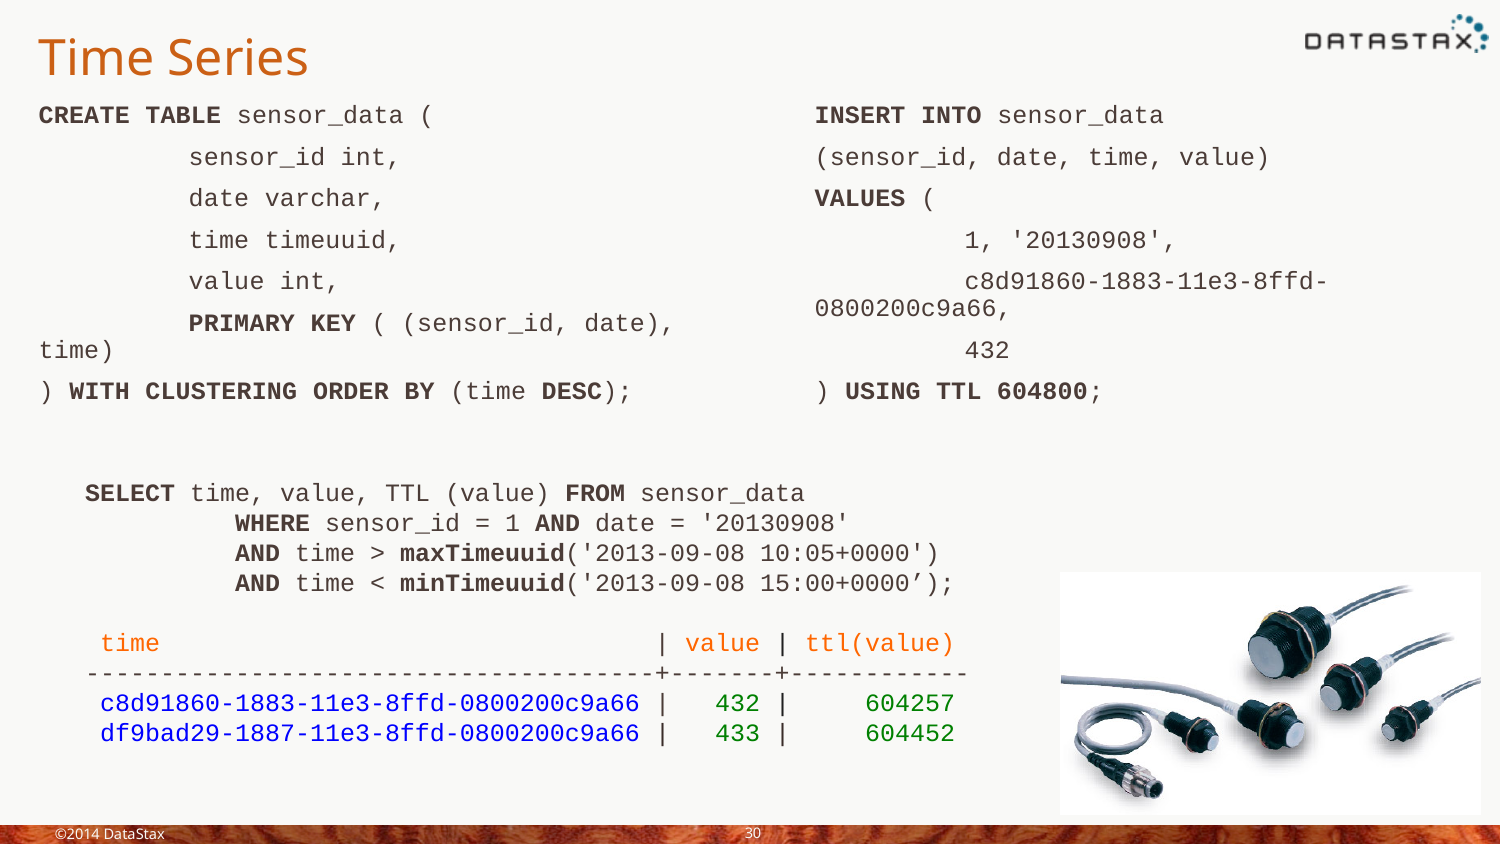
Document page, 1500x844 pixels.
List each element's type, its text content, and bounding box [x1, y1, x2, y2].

list CREATE TABLE sensor_data ( sensor_id int, date varchar, time timeuuid, value int, PRIMARY KEY ( (sensor_id, date), time) ) WITH CLUSTERING ORDER BY (time DESC); [38, 102, 739, 424]
slide_number 30 [691, 821, 815, 844]
footer ©2014 DataStax [39, 821, 691, 844]
title Time Series [38, 7, 1469, 103]
picture [1469, 14, 1489, 53]
picture [1059, 571, 1481, 815]
text_box SELECT time, value, TTL (value) FROM sensor_data WHERE sensor_id = 1 AND date = '20130908' AND time > maxTimeuuid('2013-09-08 10:05+0000') AND time < minTimeuuid('2013-09-08 15:00+0000’); time | value | ttl(value) --------------------------------------+-------+------------ c8d91860-1883-11e3-8ffd-0800200c9a66 | 432 | 604257 df9bad29-1887-11e3-8ffd-0800200c9a66 | 433 | 604452 [70, 469, 1186, 754]
text_box INSERT INTO sensor_data (sensor_id, date, time, value) VALUES ( 1, '20130908', c8d91860-1883-11e3-8ffd-0800200c9a66, 432 ) USING TTL 604800; [814, 102, 1466, 424]
